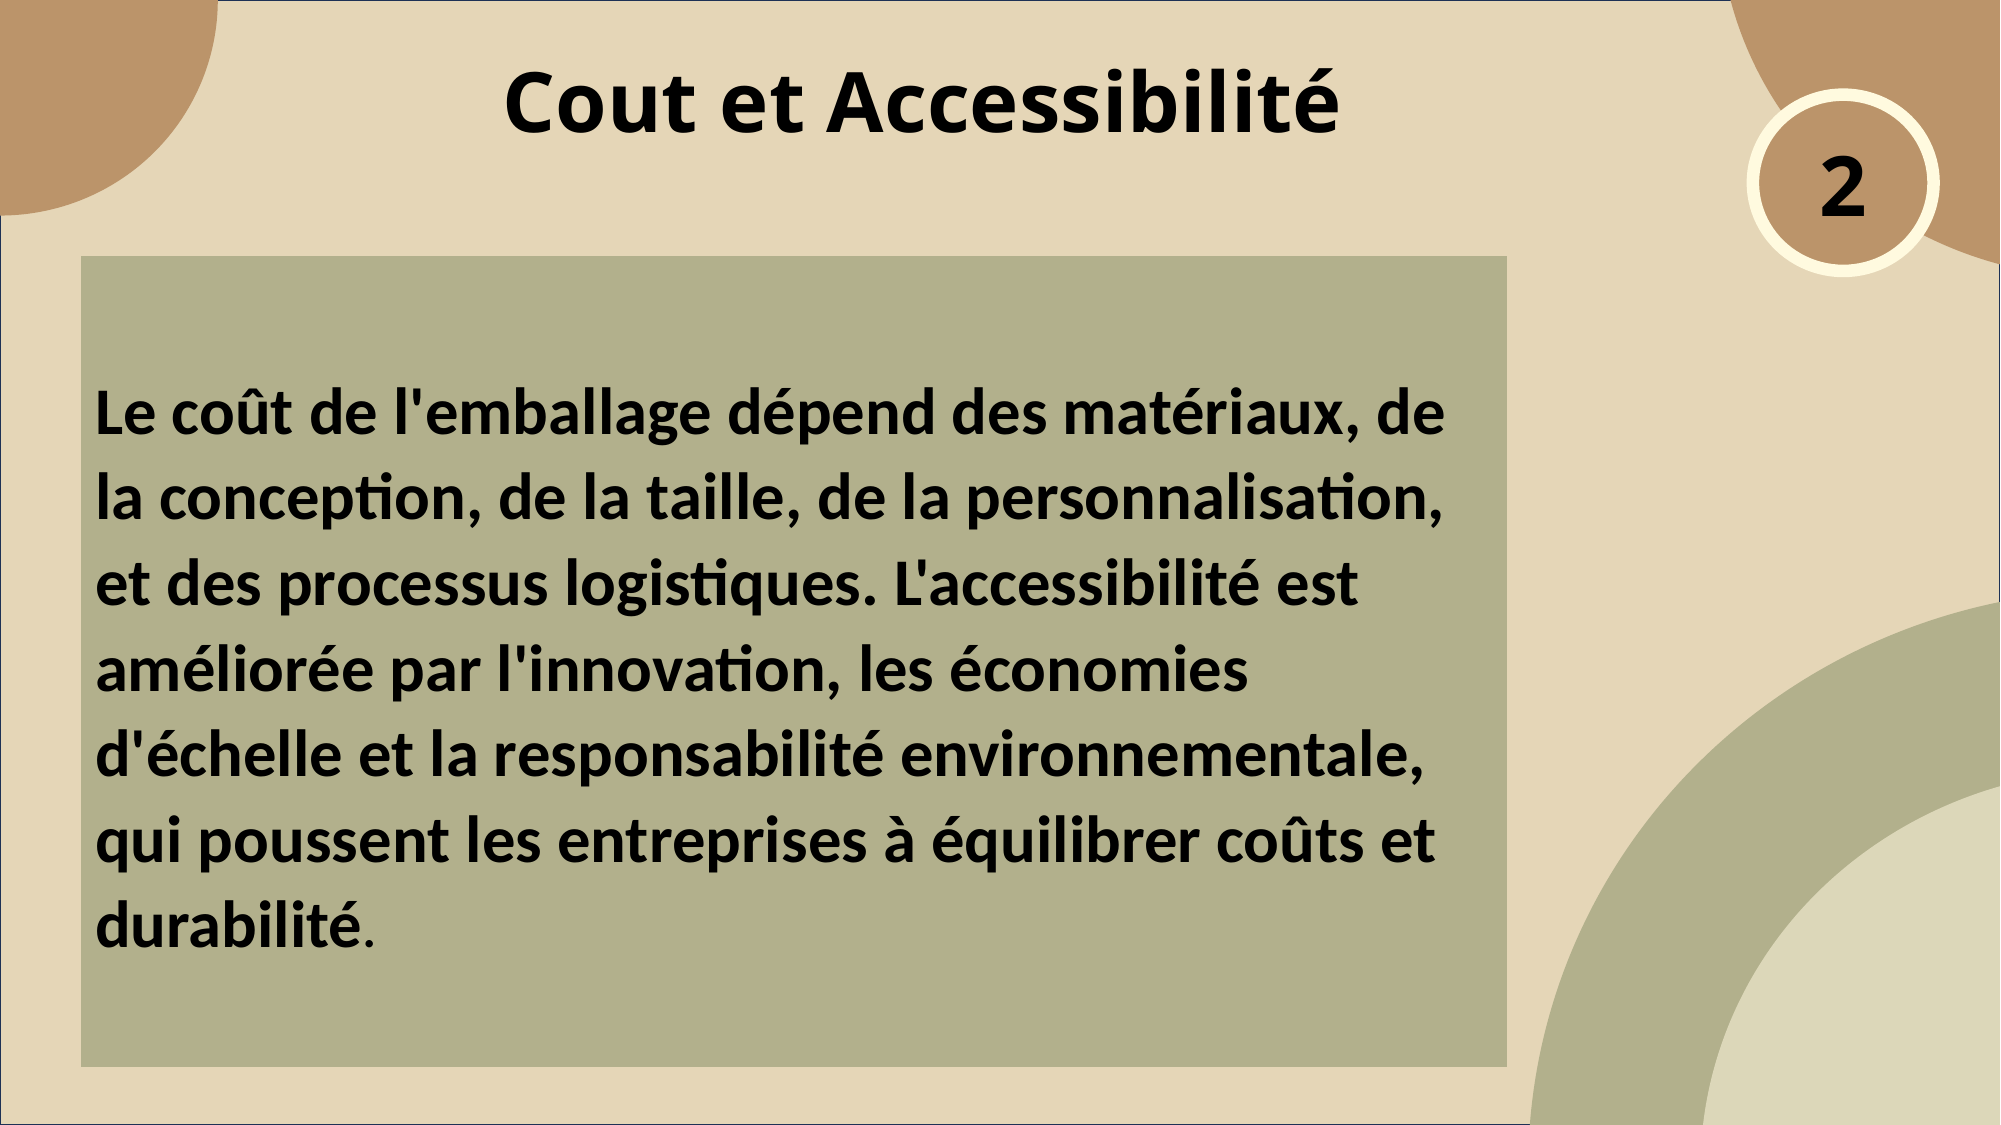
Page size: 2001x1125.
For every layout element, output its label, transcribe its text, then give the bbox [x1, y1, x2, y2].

text_box Cout et Accessibilité [435, 41, 1411, 157]
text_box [1718, 0, 2000, 278]
text_box [0, 0, 2000, 1125]
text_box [1528, 589, 2000, 1125]
text_box Le coût de l'emballage dépend des matériaux, de la conception, de la taille, de la personnalisation, et des processus logistiques. L'accessibilité est améliorée par l'innovation, les économies d'échelle et la responsabilité environnementale, qui poussent les entreprises à équilibrer coûts et durabilité. [79, 254, 1509, 1069]
text_box [0, 0, 213, 211]
